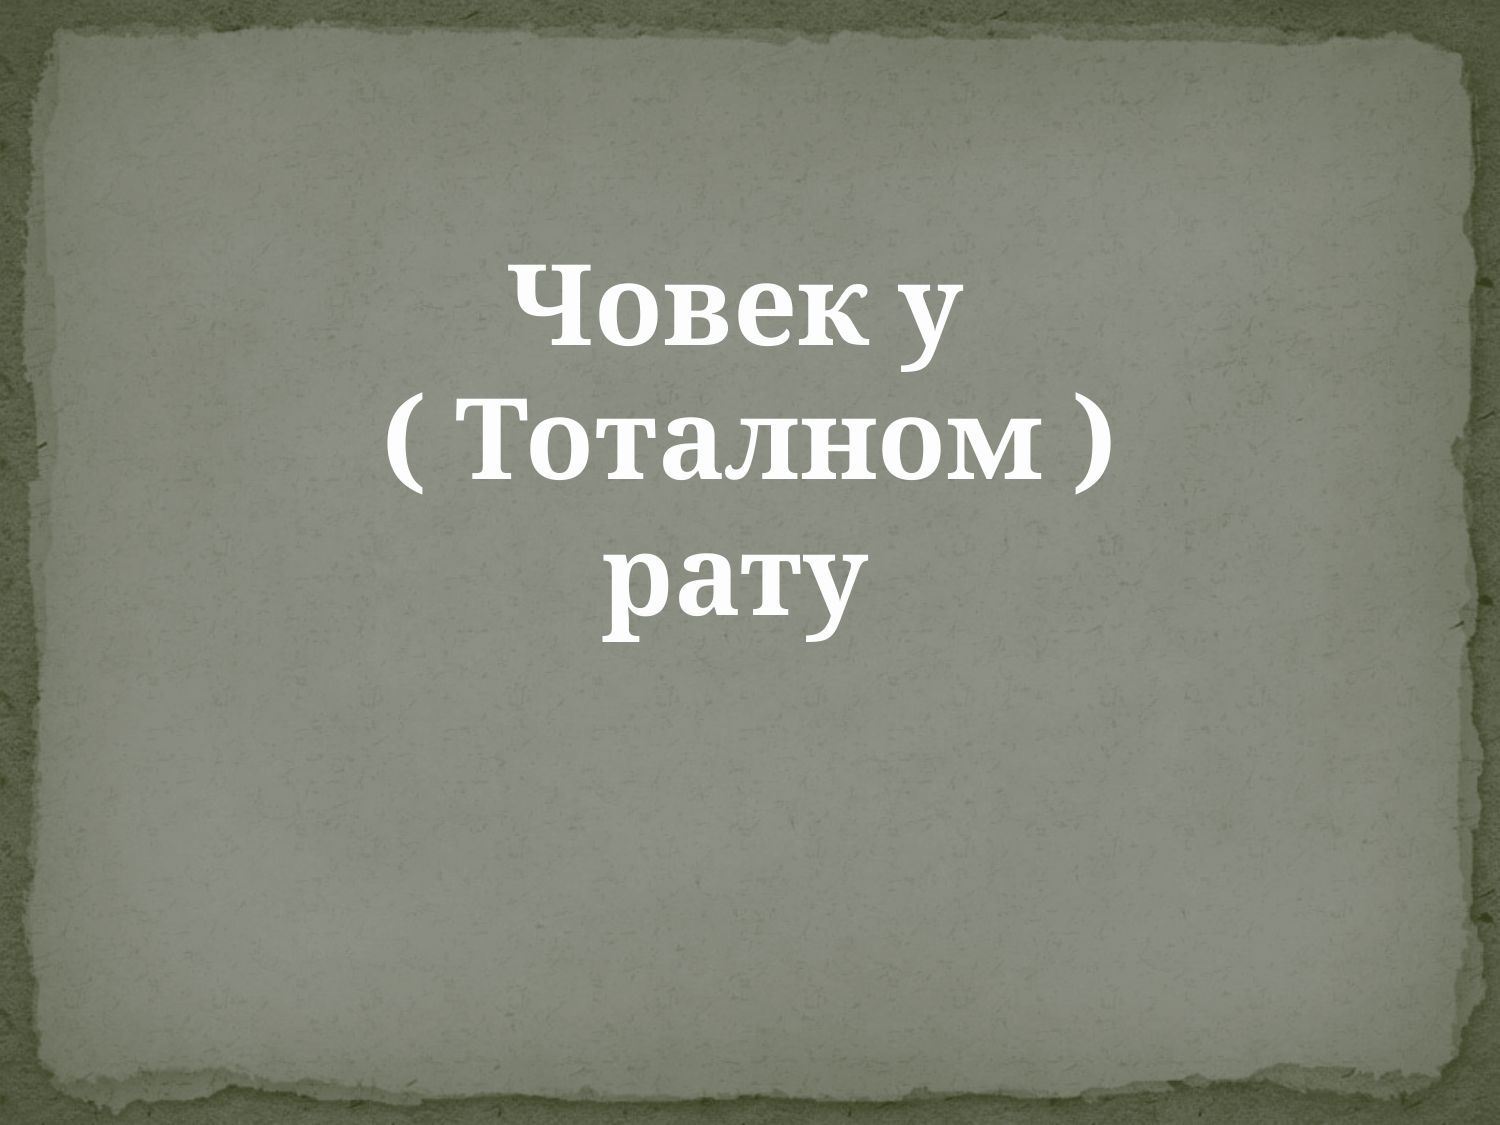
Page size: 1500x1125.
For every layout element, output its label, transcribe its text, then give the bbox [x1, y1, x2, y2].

text_box Човек у ( Тоталном ) рату [343, 224, 1157, 645]
